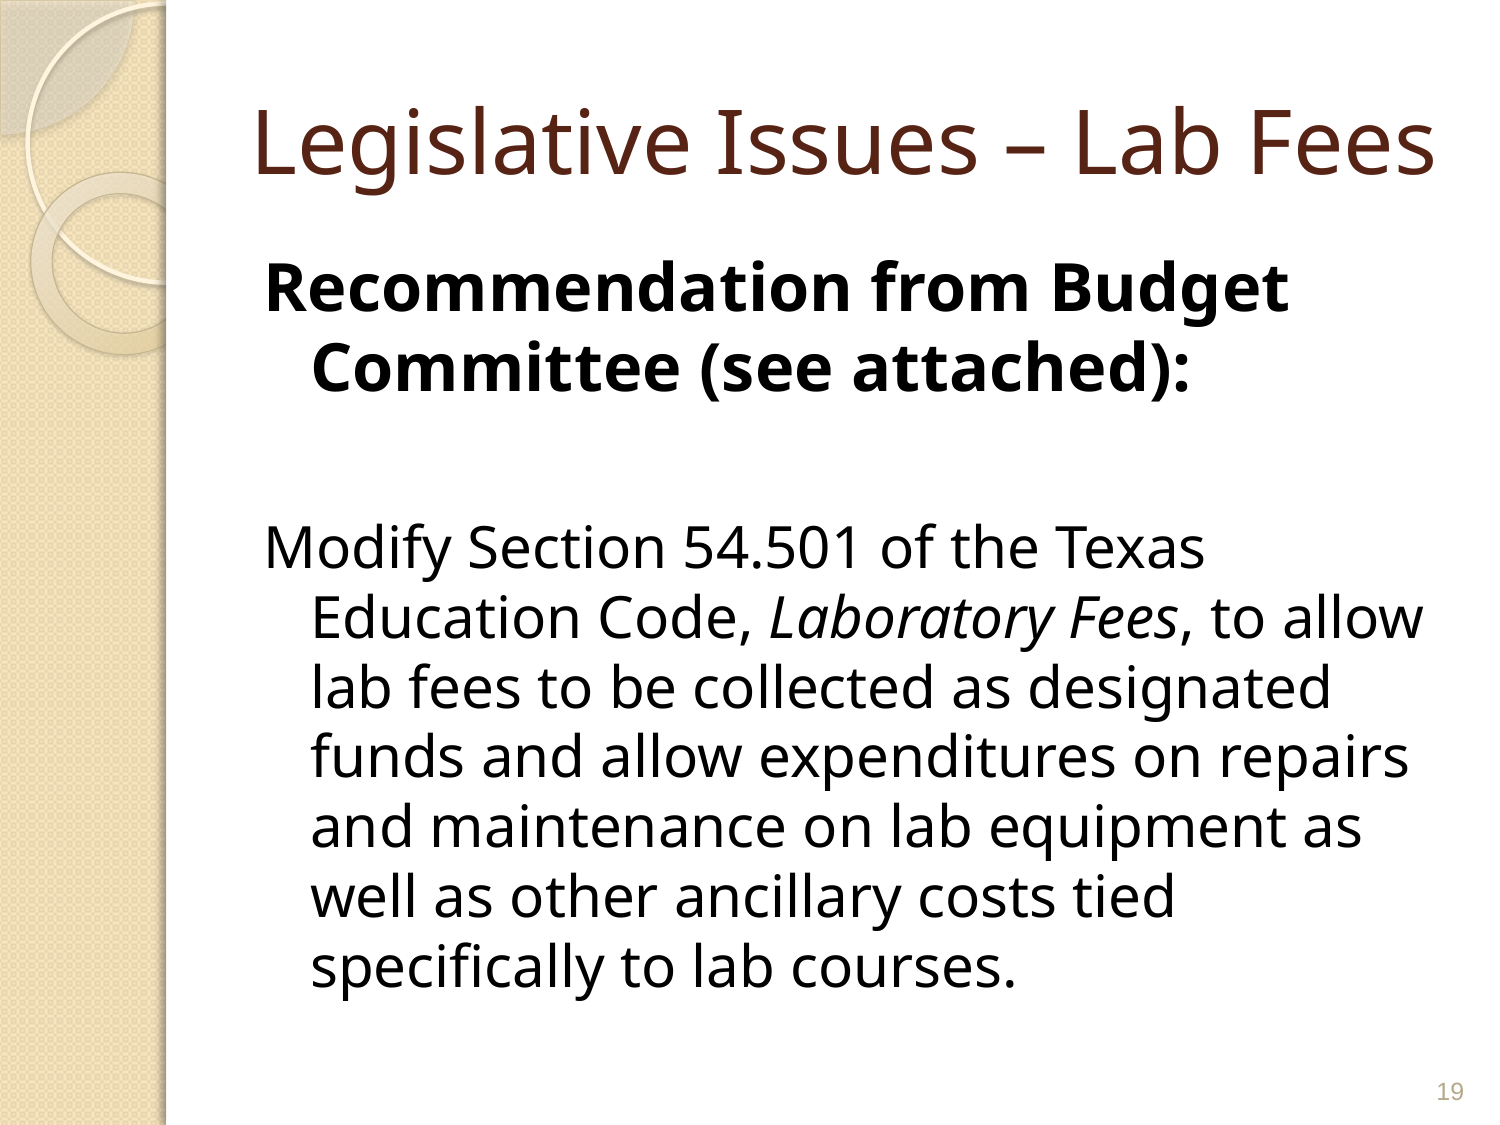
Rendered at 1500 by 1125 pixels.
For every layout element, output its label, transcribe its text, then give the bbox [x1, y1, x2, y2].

list Recommendation from Budget Committee (see attached): Modify Section 54.501 of the Texas Education Code, Laboratory Fees, to allow lab fees to be collected as designated funds and allow expenditures on repairs and maintenance on lab equipment as well as other ancillary costs tied specifically to lab courses. [235, 237, 1466, 1025]
slide_number 19 [1413, 1034, 1488, 1113]
title Legislative Issues – Lab Fees [235, 45, 1466, 233]
